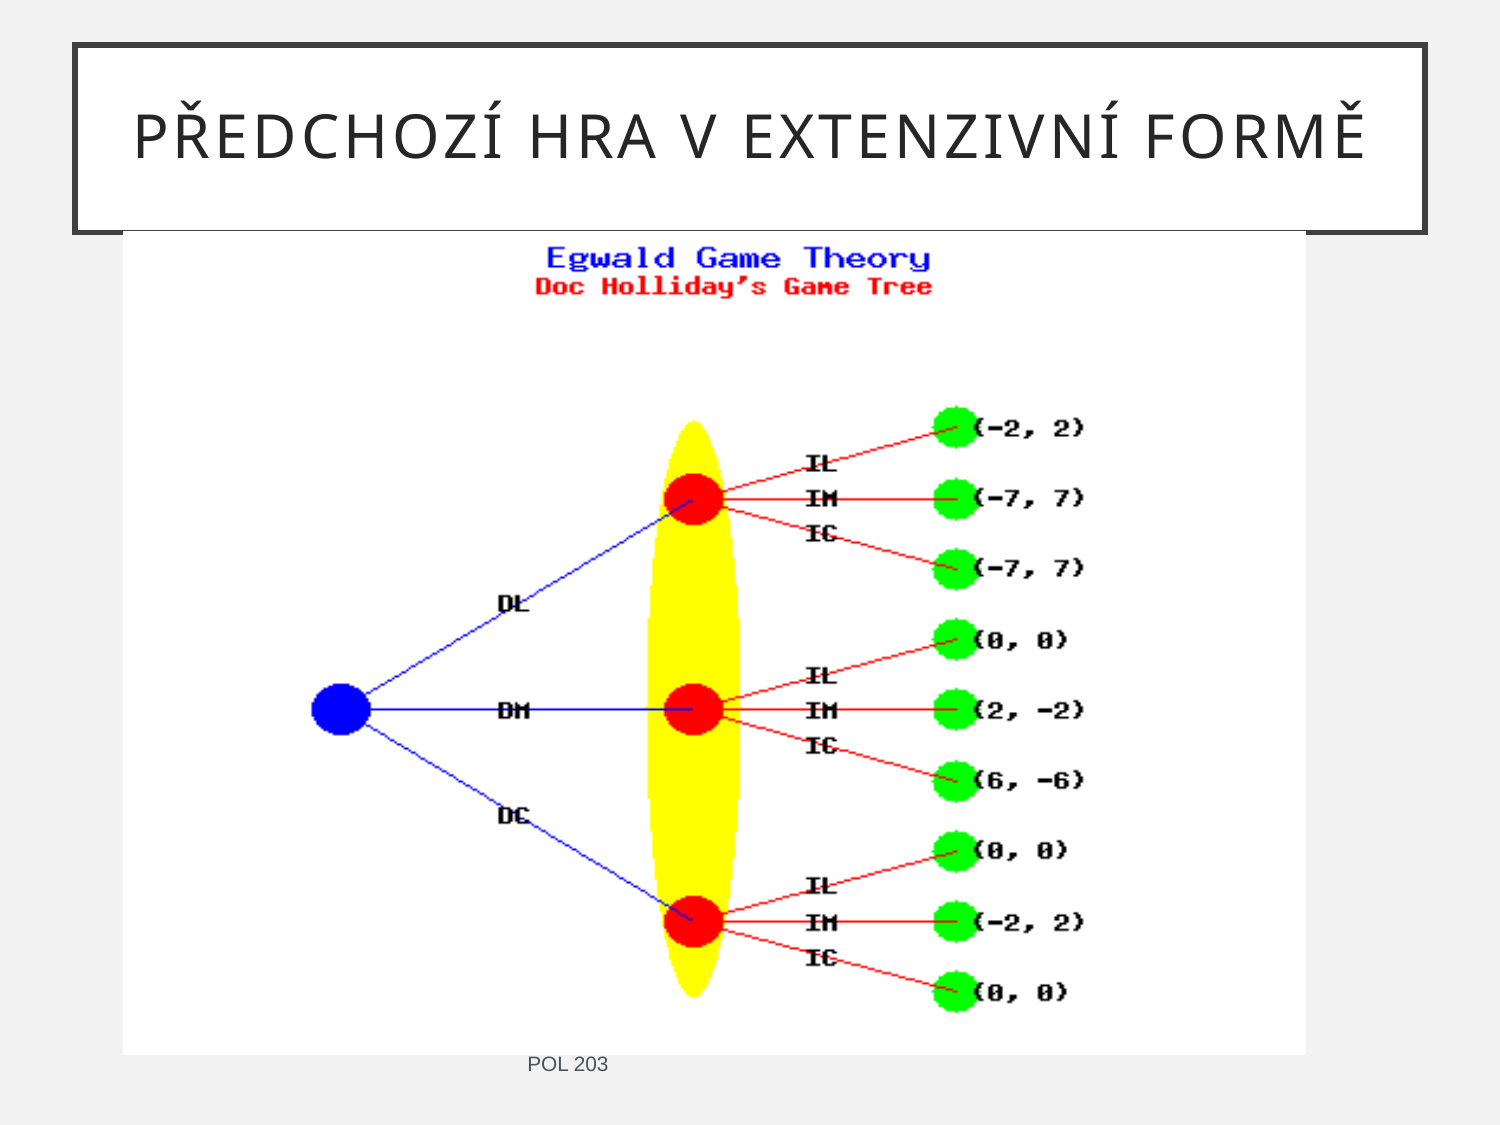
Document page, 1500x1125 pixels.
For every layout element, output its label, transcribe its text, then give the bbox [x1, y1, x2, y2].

picture [123, 231, 1306, 1055]
title Předchozí hra v extenzivní formě [72, 42, 1428, 235]
footer POL 203 [512, 1055, 988, 1103]
